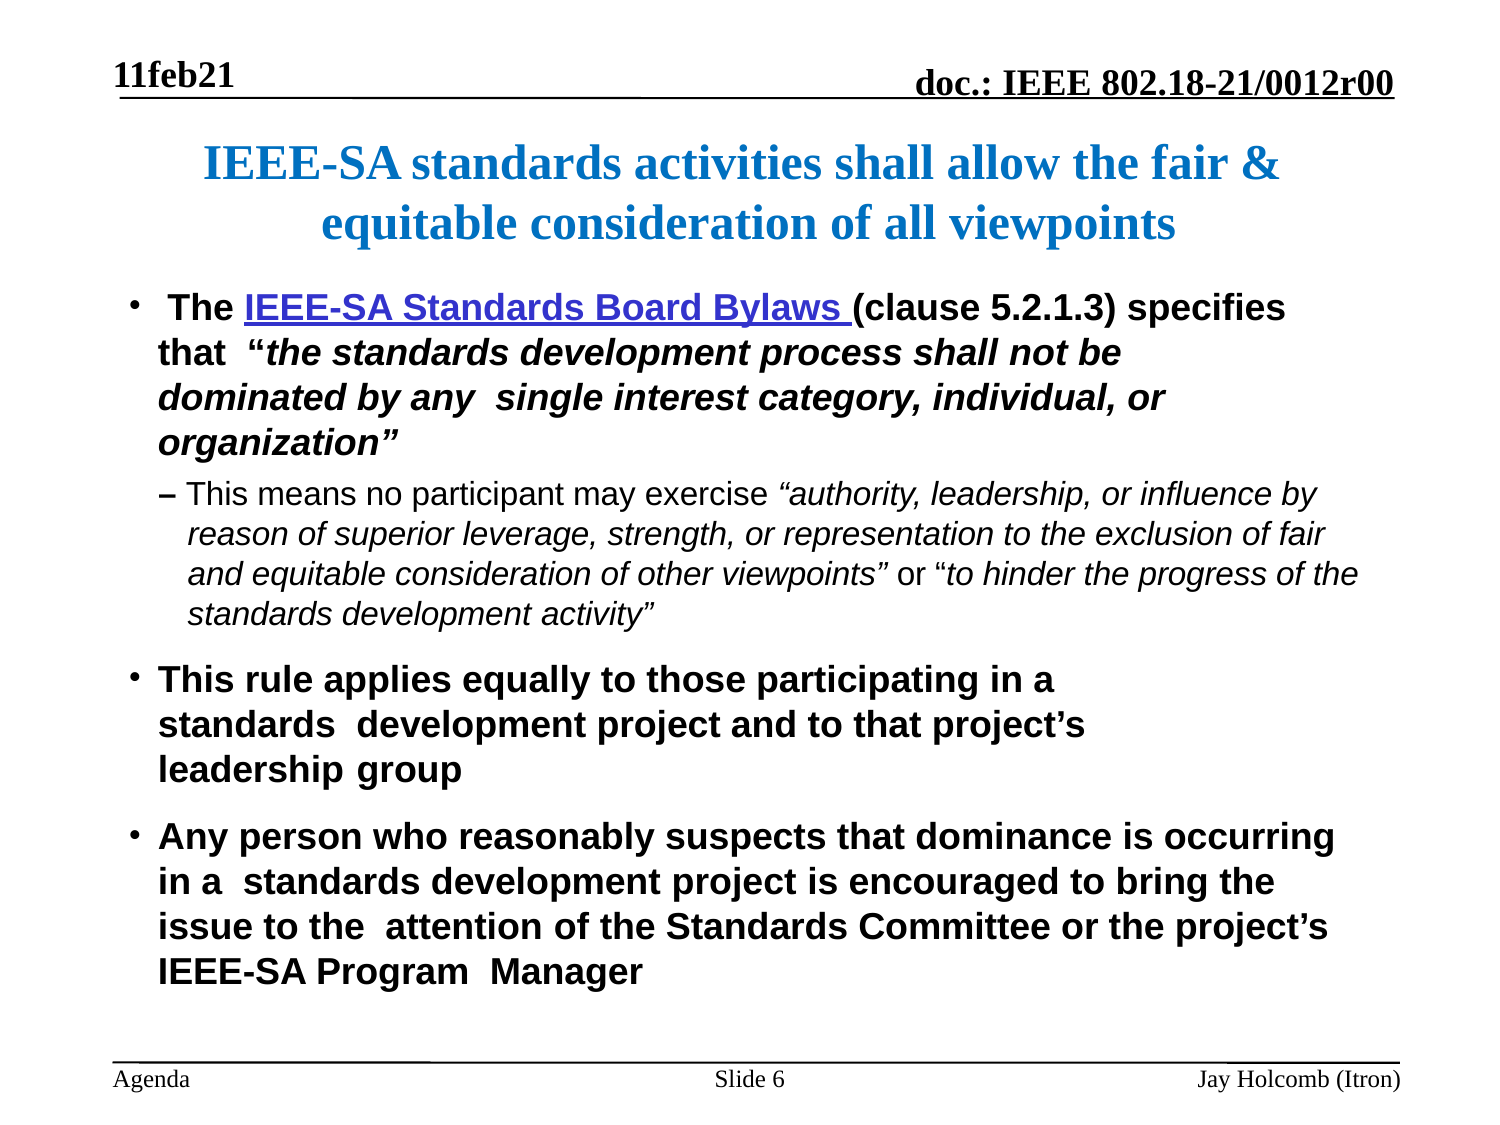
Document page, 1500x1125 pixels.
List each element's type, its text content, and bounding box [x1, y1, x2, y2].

list The IEEE-SA Standards Board Bylaws (clause 5.2.1.3) specifies that “the standards development process shall not be dominated by any single interest category, individual, or organization” – This means no participant may exercise “authority, leadership, or influence by reason of superior leverage, strength, or representation to the exclusion of fair and equitable consideration of other viewpoints” or “to hinder the progress of the standards development activity” This rule applies equally to those participating in a standards development project and to that project’s leadership group Any person who reasonably suspects that dominance is occurring in a standards development project is encouraged to bring the issue to the attention of the Standards Committee or the project’s IEEE-SA Program Manager [110, 274, 1387, 950]
title IEEE-SA standards activities shall allow the fair & equitable consideration of all viewpoints [110, 104, 1387, 274]
slide_number Slide 6 [699, 1061, 800, 1123]
footer Jay Holcomb (Itron) [878, 1061, 1402, 1093]
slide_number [112, 49, 488, 95]
